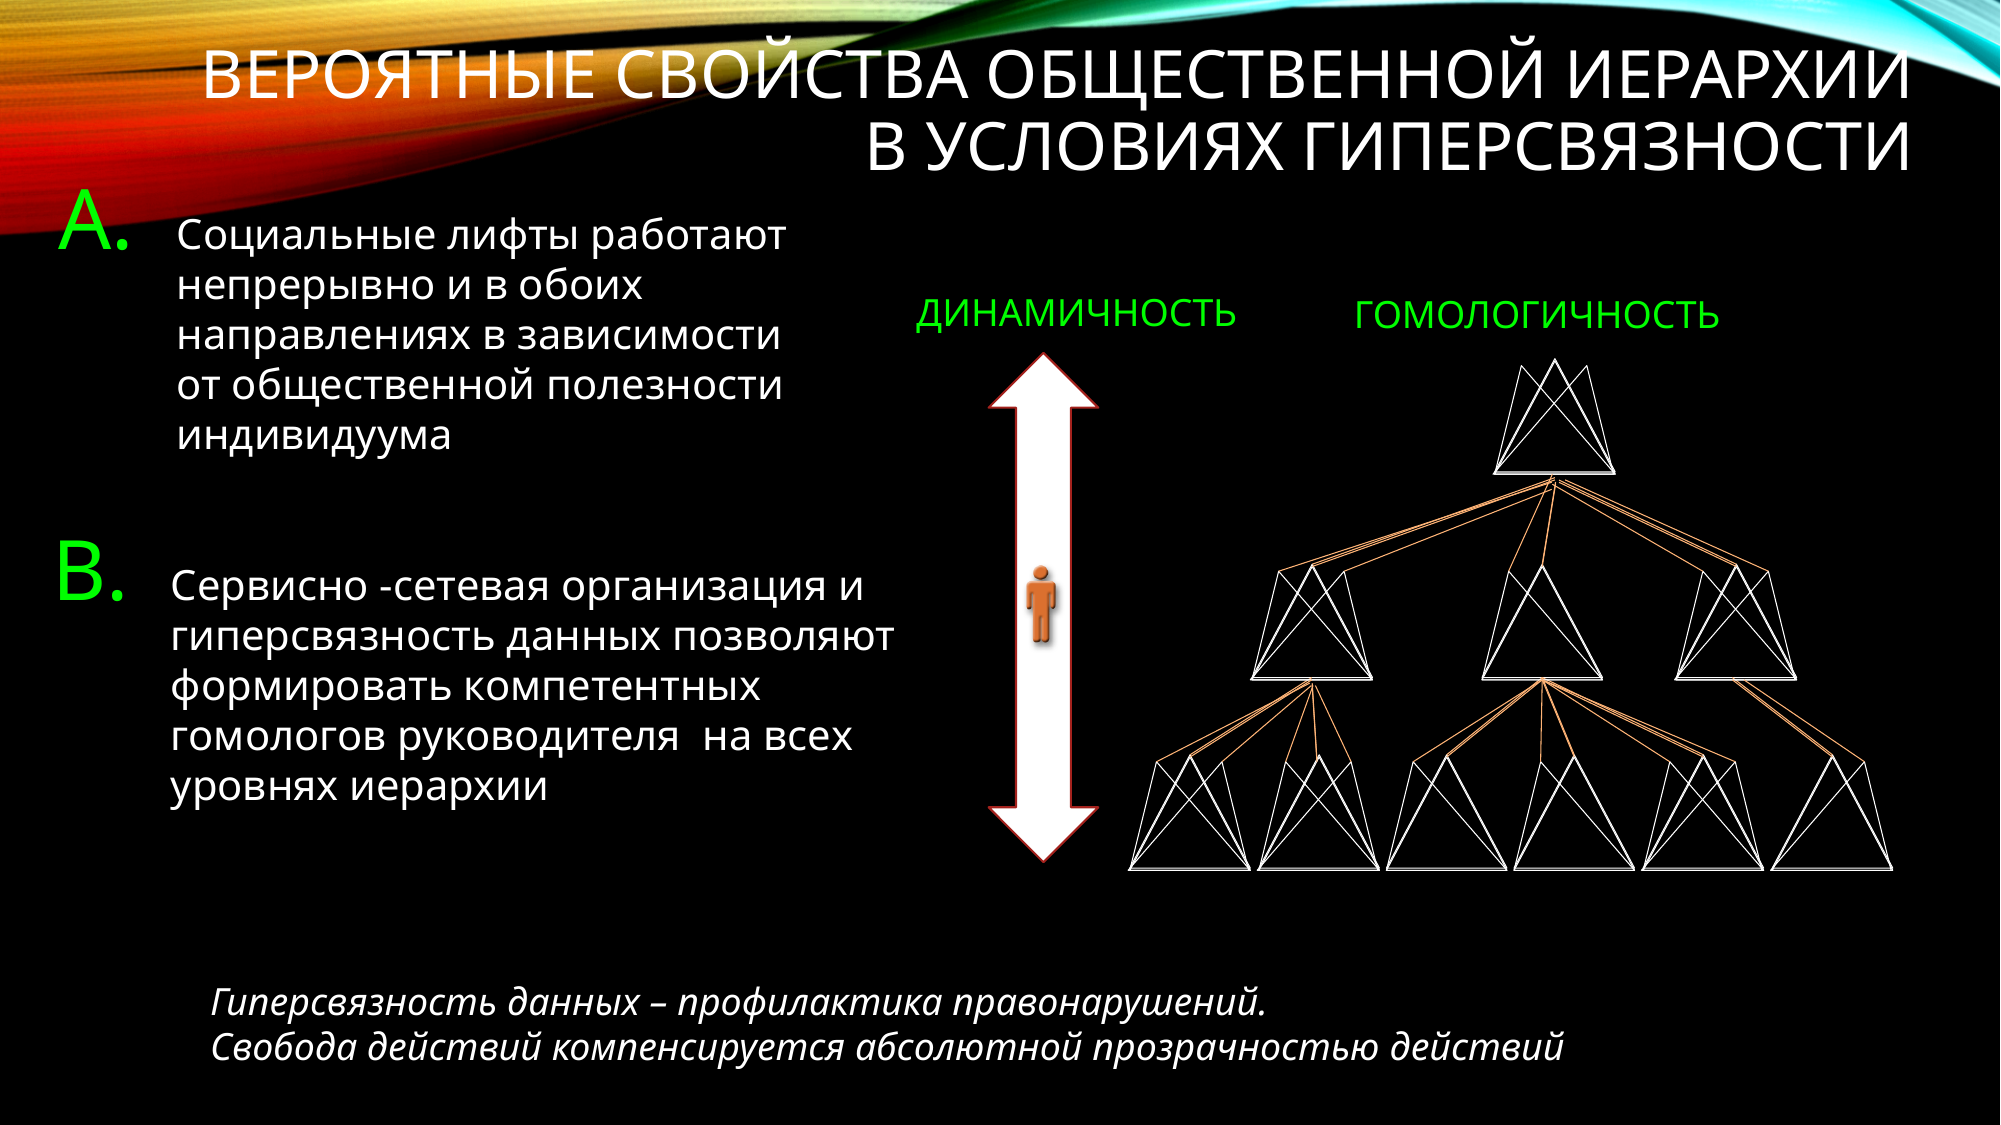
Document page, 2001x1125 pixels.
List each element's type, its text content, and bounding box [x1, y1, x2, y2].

text_box Гиперсвязность данных – профилактика правонарушений. Свобода действий компенсируется абсолютной прозрачностью действий [195, 971, 1844, 1076]
text_box Социальные лифты работают непрерывно и в обоих направлениях в зависимости от общественной полезности индивидуума [43, 200, 848, 283]
title Вероятные Свойства общественной иерархии в условиях гиперсвязности [157, 35, 1930, 190]
picture [0, 0, 2000, 237]
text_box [37, 283, 1893, 896]
